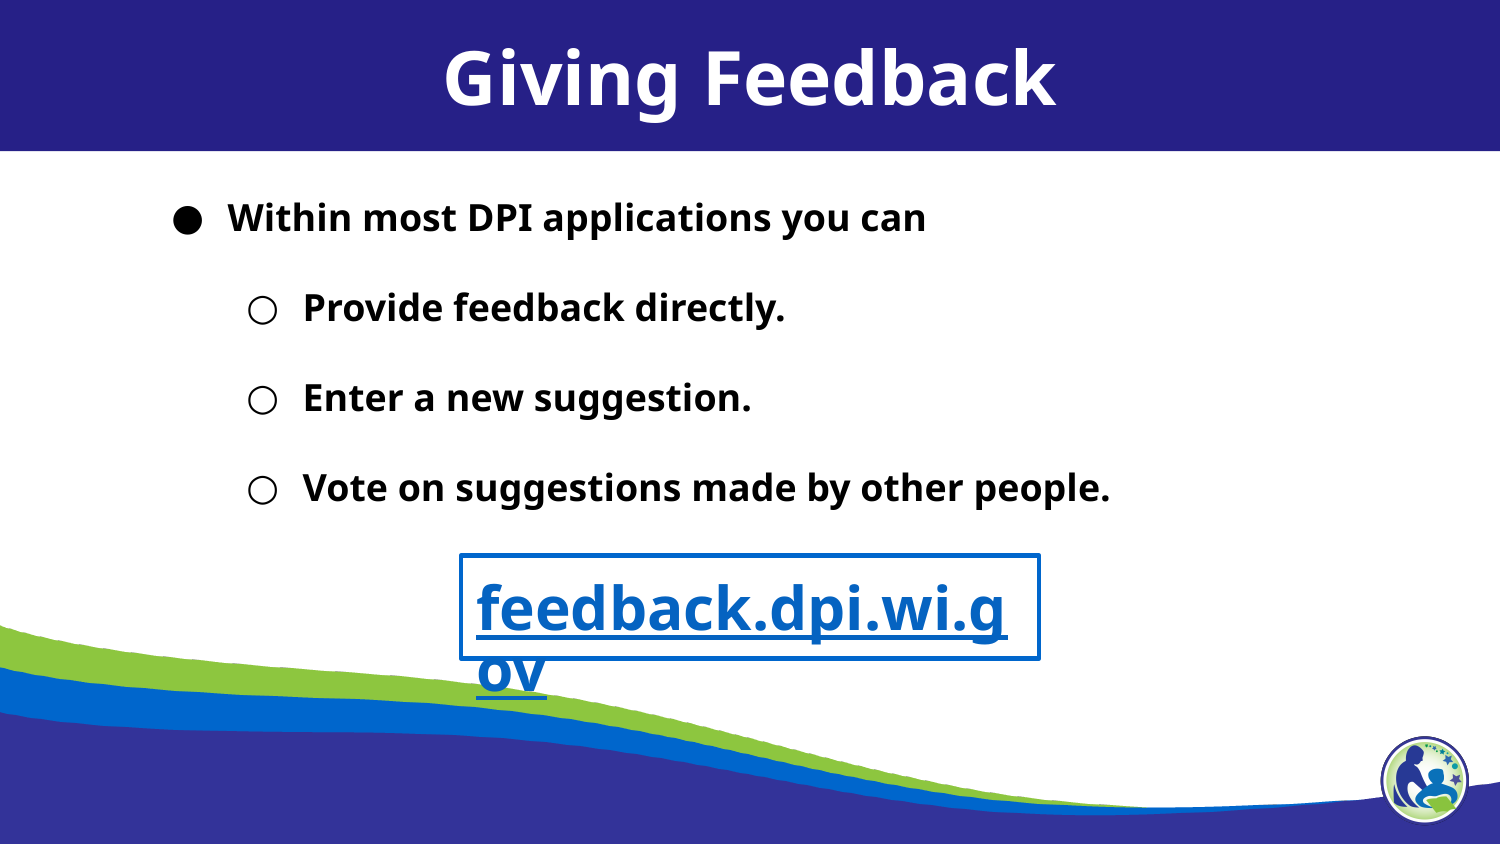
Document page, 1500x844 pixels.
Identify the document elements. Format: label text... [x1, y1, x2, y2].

text_box feedback.dpi.wi.gov [461, 555, 1039, 659]
picture [0, 607, 1500, 844]
title Giving Feedback [0, 0, 1500, 152]
text_box Within most DPI applications you can Provide feedback directly. Enter a new suggestion. Vote on suggestions made by other people. [137, 151, 1363, 528]
